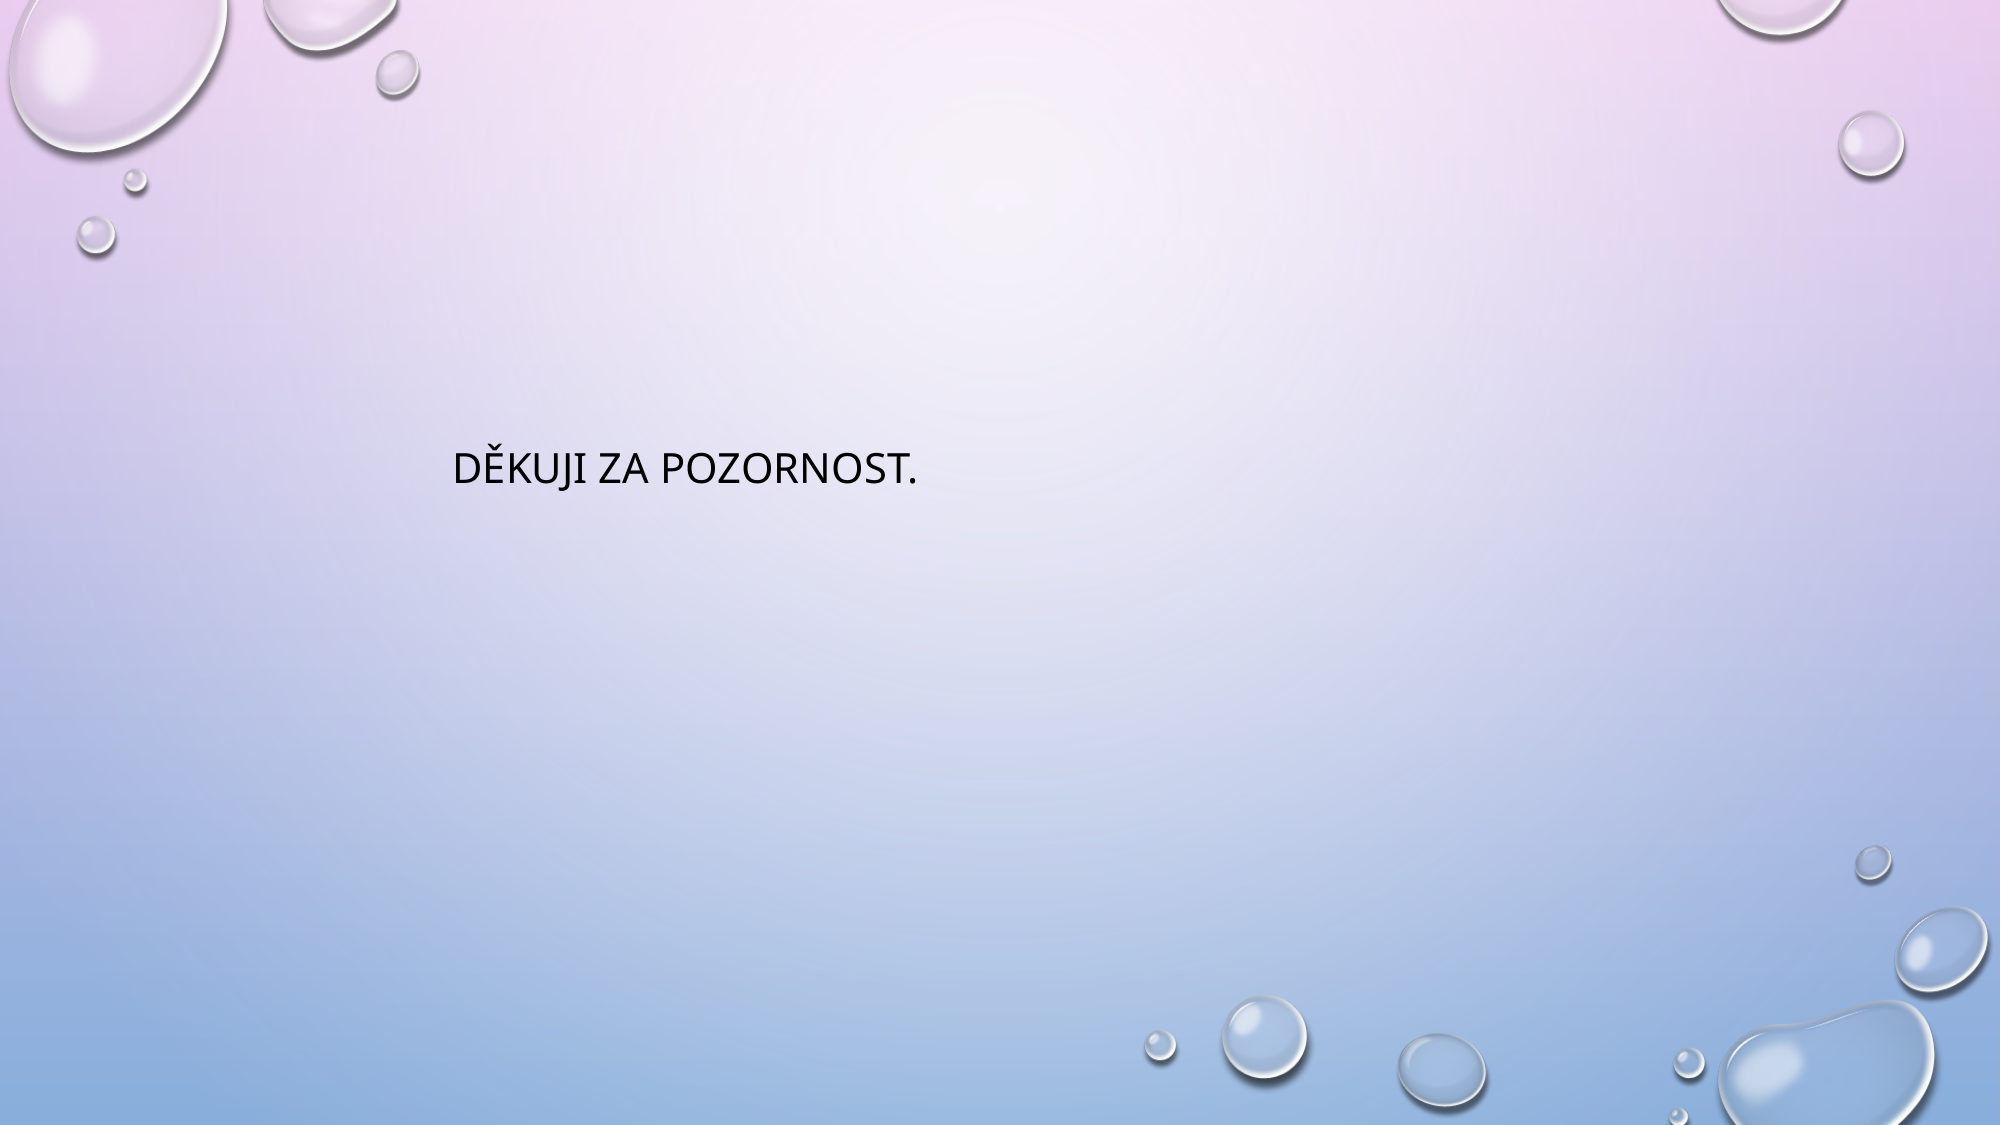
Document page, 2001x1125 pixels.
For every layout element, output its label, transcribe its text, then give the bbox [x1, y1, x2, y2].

list Děkuji za pozornost. [249, 262, 1600, 1006]
picture [0, 0, 2000, 1125]
